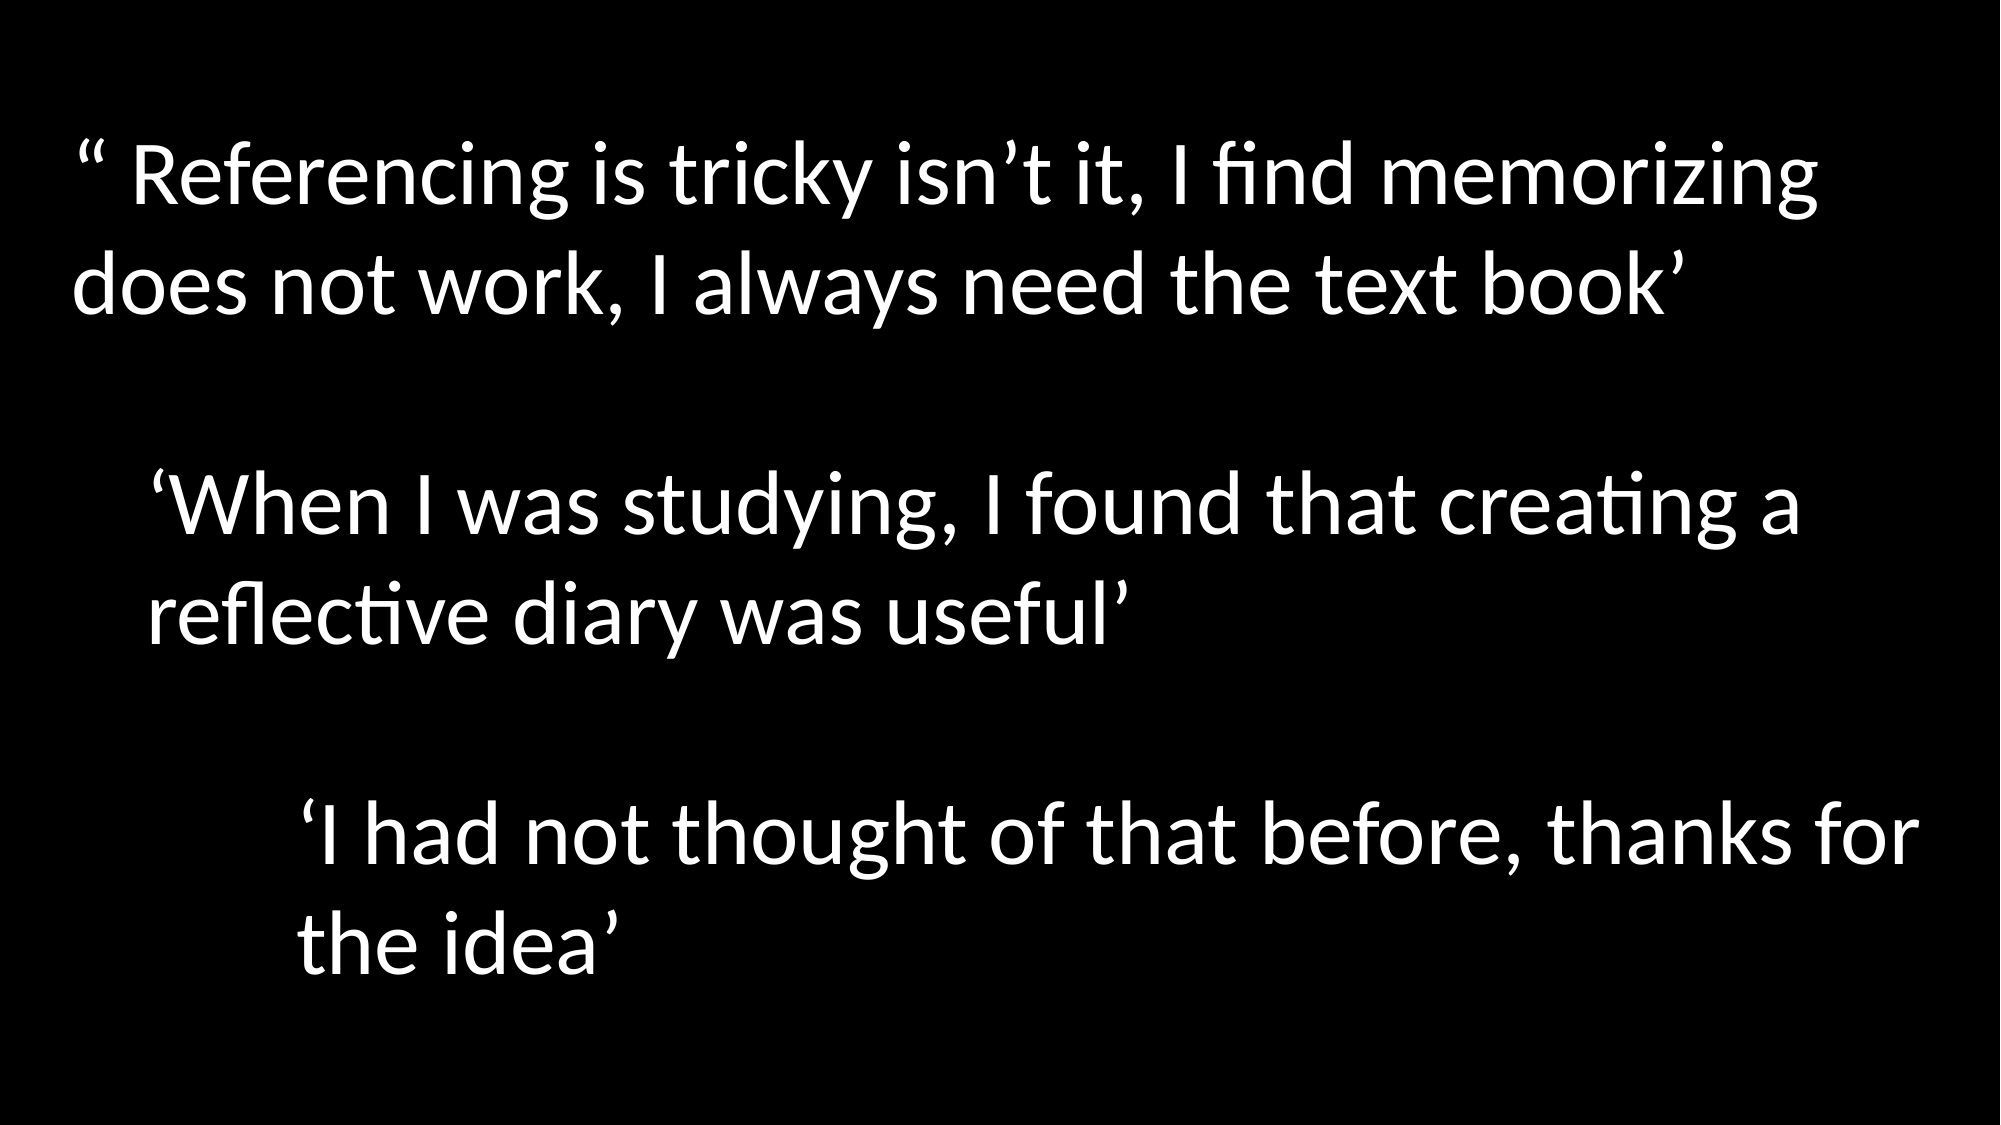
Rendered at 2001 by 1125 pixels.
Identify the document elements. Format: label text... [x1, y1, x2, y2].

text_box “ Referencing is tricky isn’t it, I find memorizing does not work, I always need the text book’ ‘When I was studying, I found that creating a reflective diary was useful’ ‘I had not thought of that before, thanks for the idea’ [56, 60, 1955, 1090]
